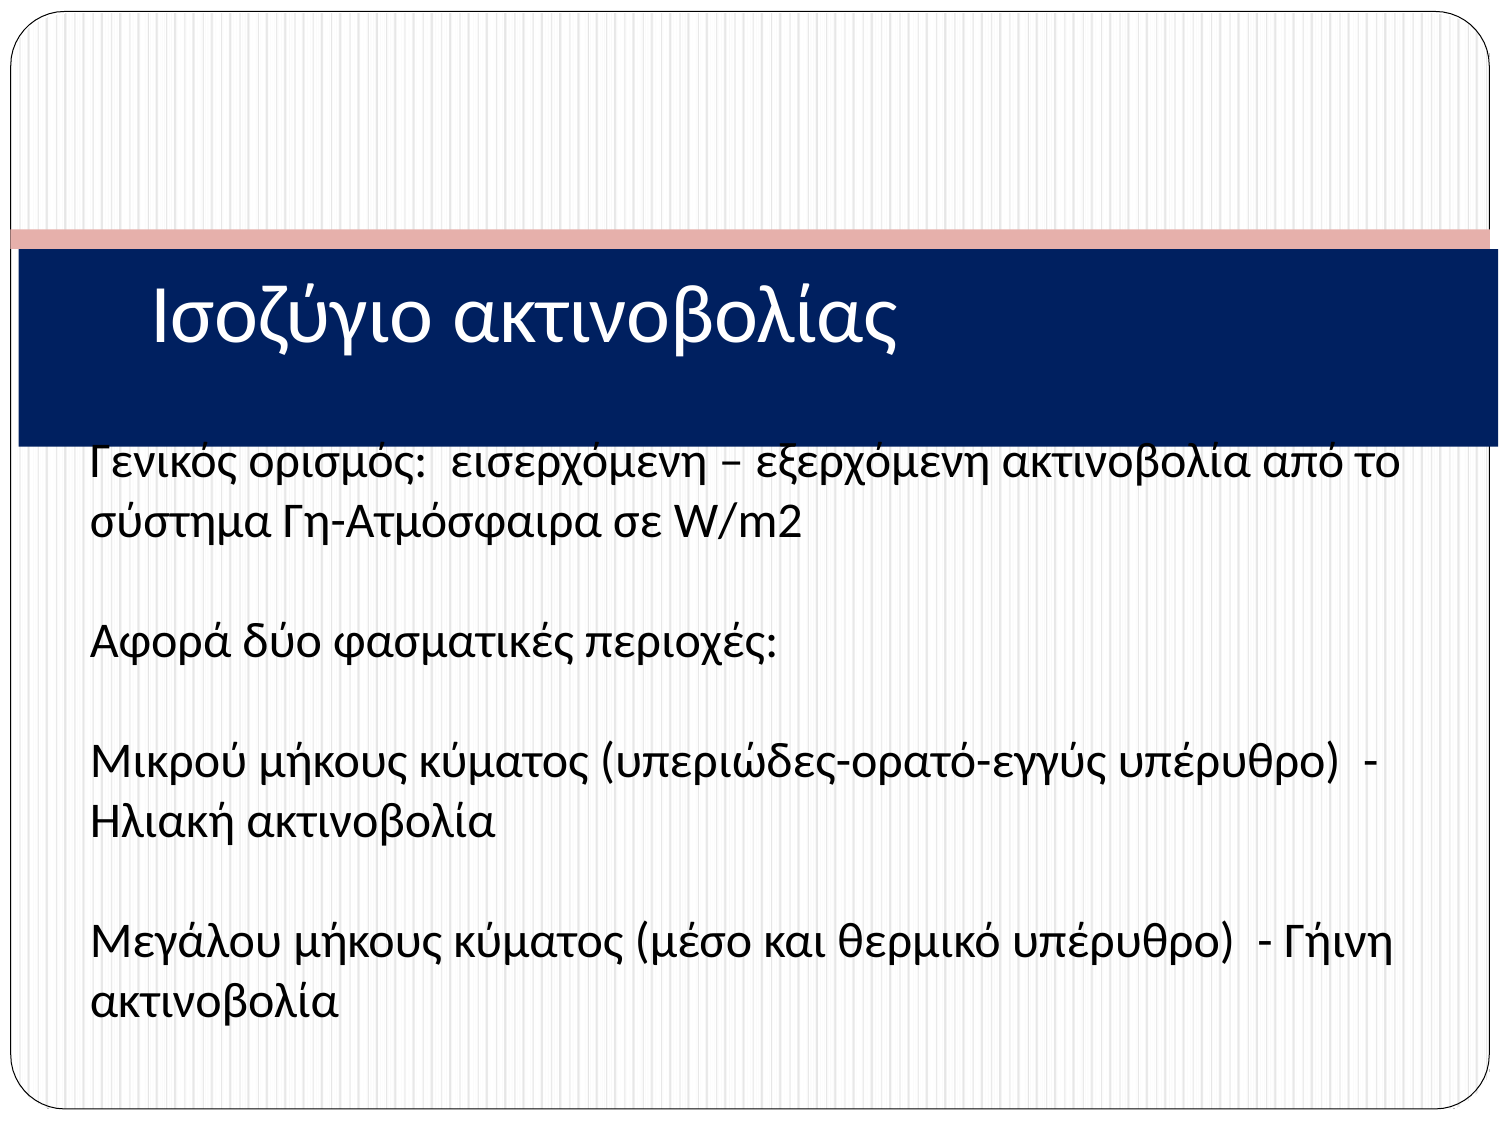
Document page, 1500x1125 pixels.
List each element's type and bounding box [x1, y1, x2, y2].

text_box [10, 11, 1491, 1110]
